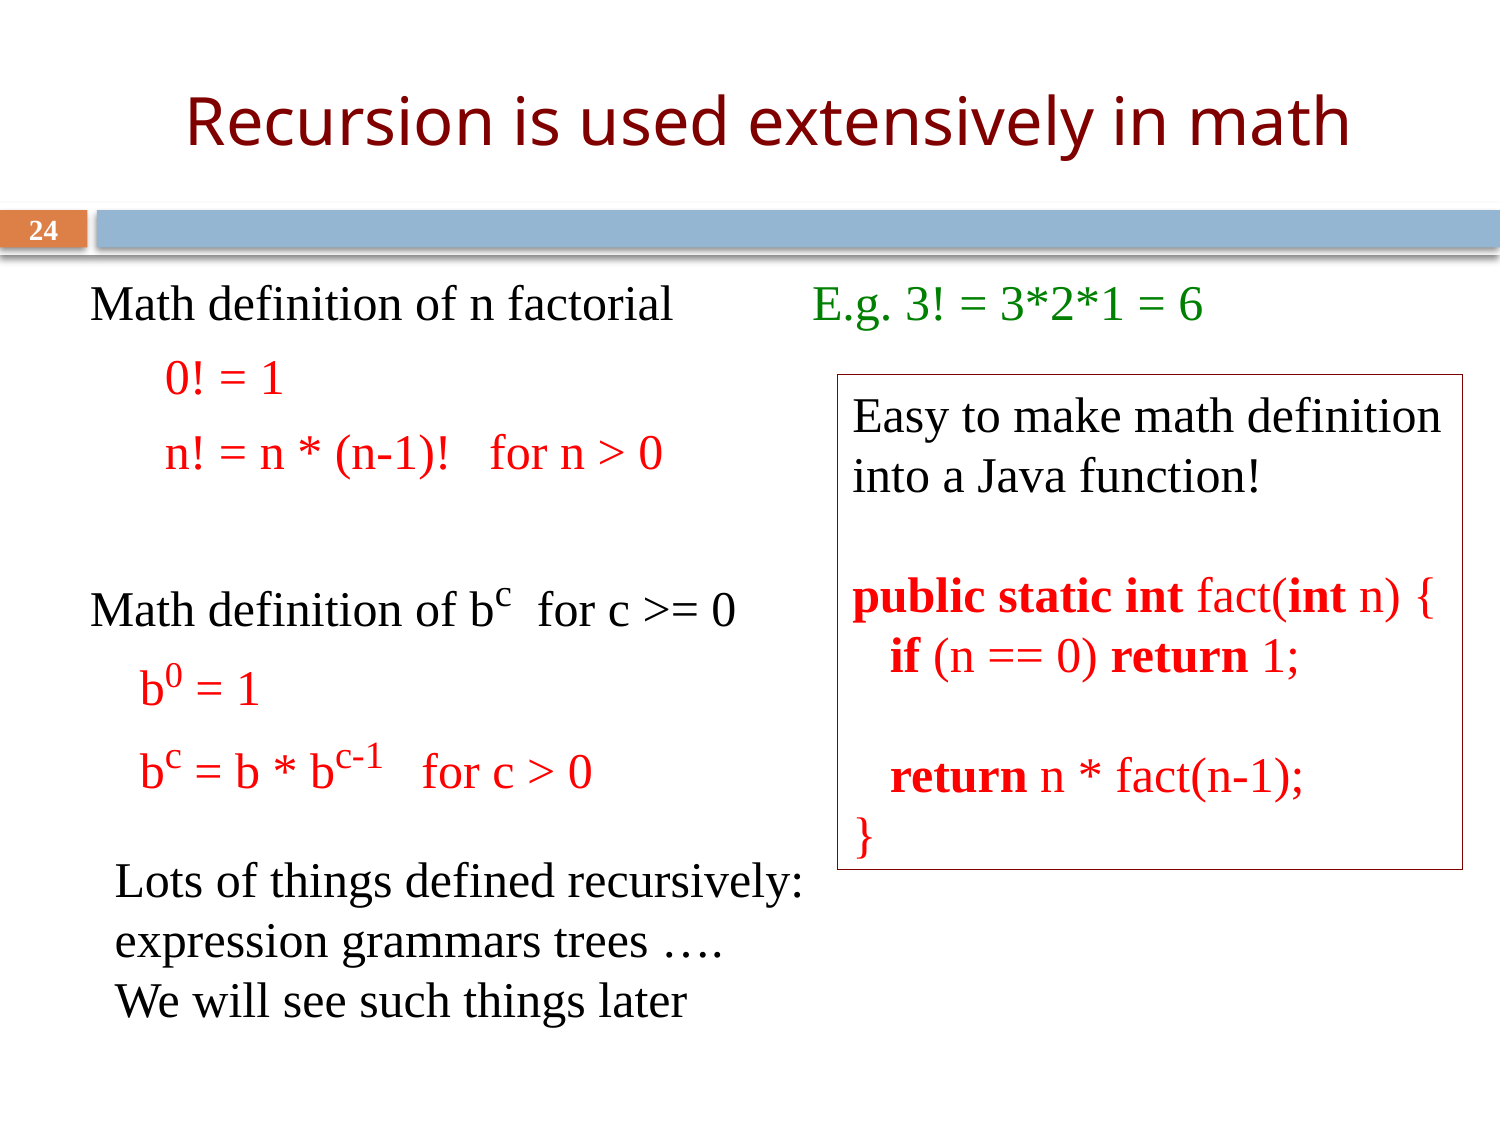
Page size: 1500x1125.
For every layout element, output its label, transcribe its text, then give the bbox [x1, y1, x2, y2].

text_box Lots of things defined recursively: expression grammars trees …. We will see such things later [99, 840, 1300, 1036]
list Math definition of n factorial E.g. 3! = 3*2*1 = 6 0! = 1 n! = n * (n-1)! for n > 0 Math definition of bc for c >= 0 b0 = 1 bc = b * bc-1 for c > 0 [75, 262, 1338, 1000]
text_box Easy to make math definition into a Java function! public static int fact(int n) { if (n == 0) return 1; return n * fact(n-1); } [837, 374, 1463, 870]
title Recursion is used extensively in math [100, 37, 1438, 200]
slide_number 24 [0, 208, 88, 249]
